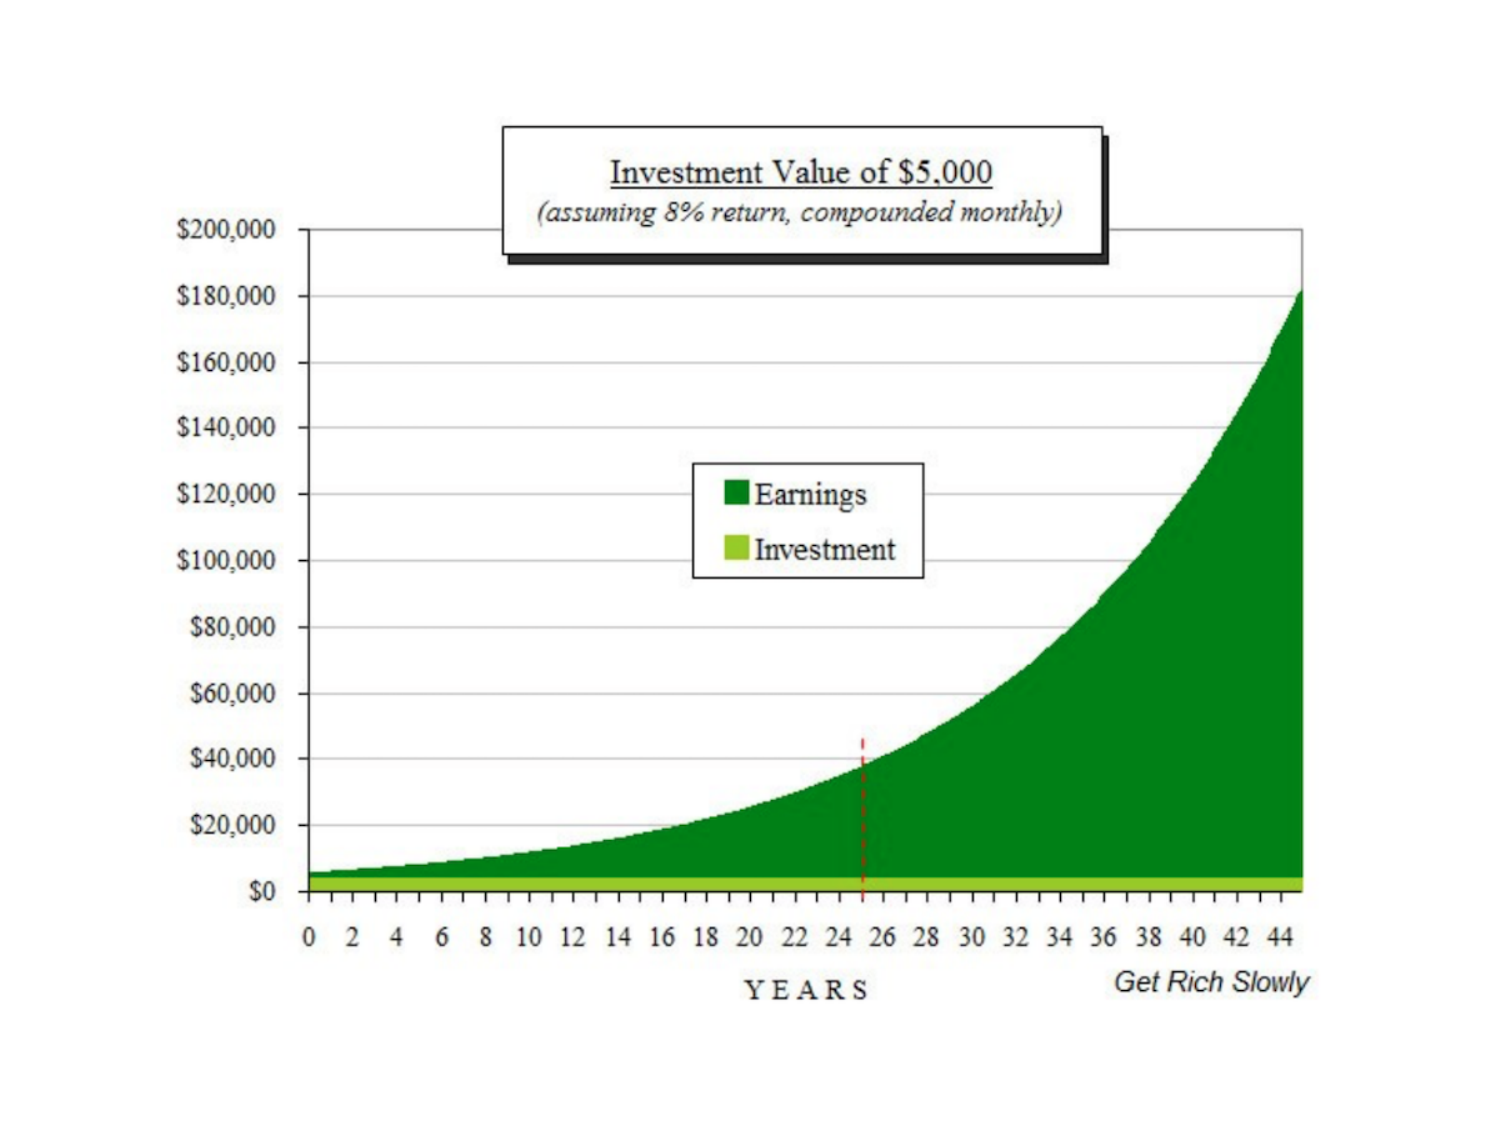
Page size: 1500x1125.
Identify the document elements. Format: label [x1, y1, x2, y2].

picture [89, 105, 1411, 1020]
